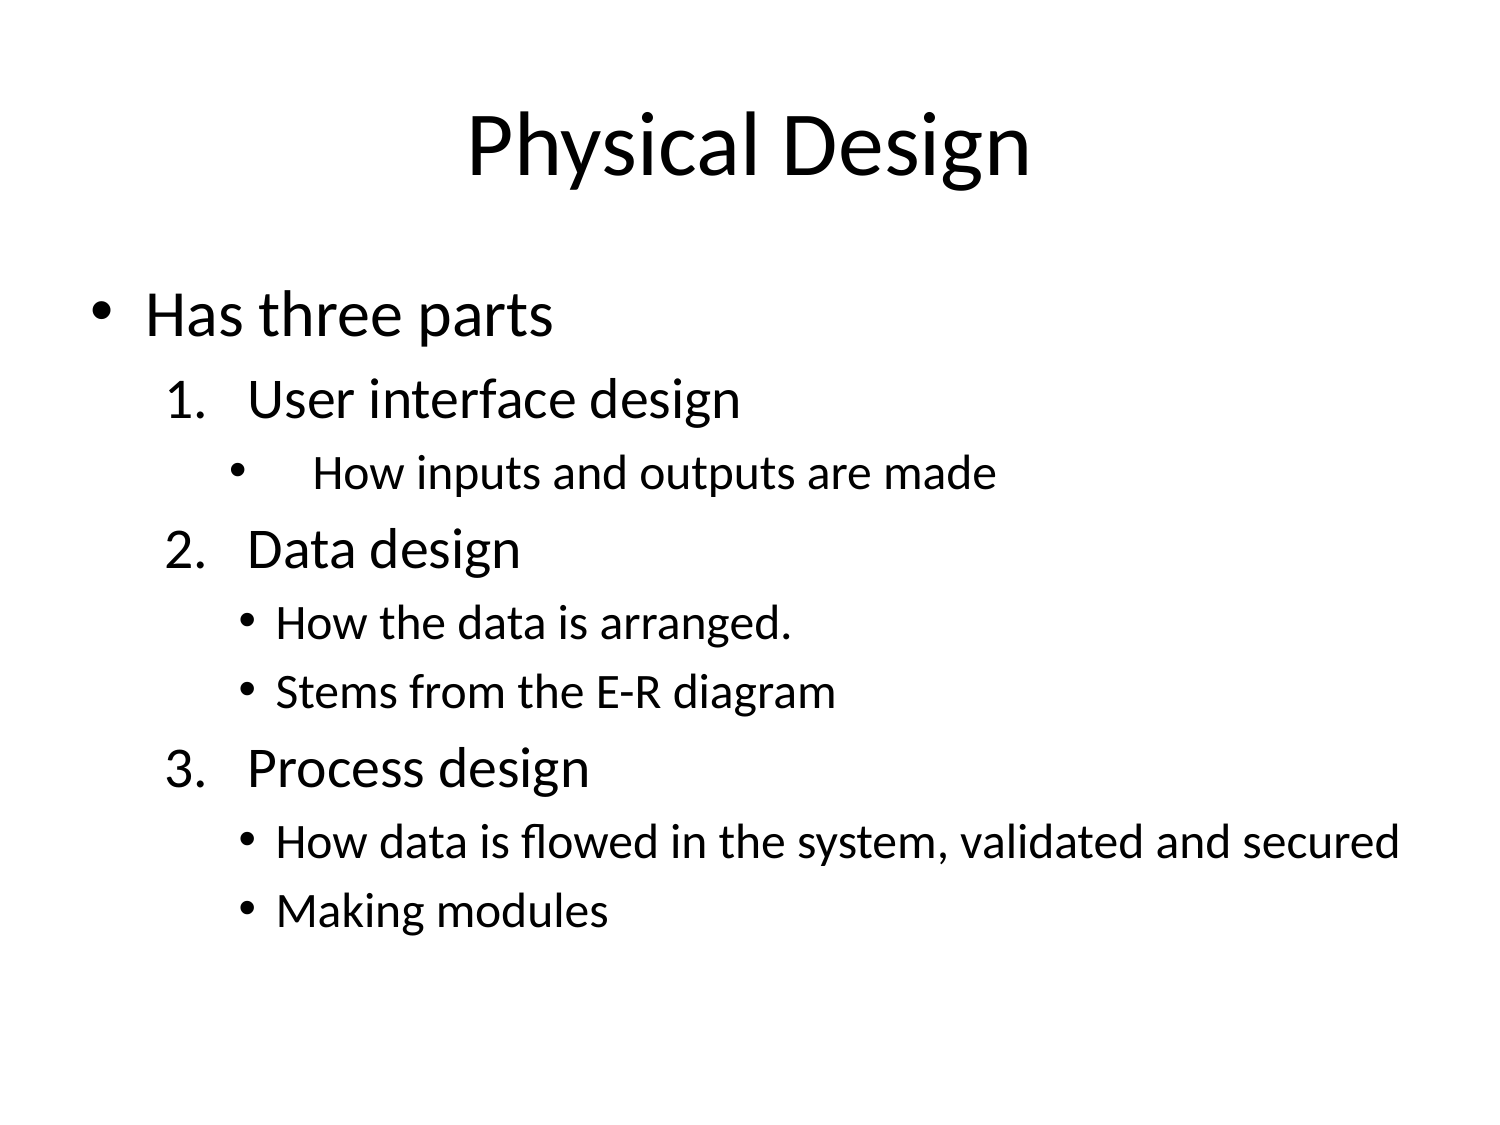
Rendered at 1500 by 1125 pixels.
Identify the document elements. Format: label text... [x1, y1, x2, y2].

title Physical Design [75, 45, 1425, 233]
list Has three parts User interface design How inputs and outputs are made Data design How the data is arranged. Stems from the E-R diagram Process design How data is flowed in the system, validated and secured Making modules [75, 262, 1425, 1005]
